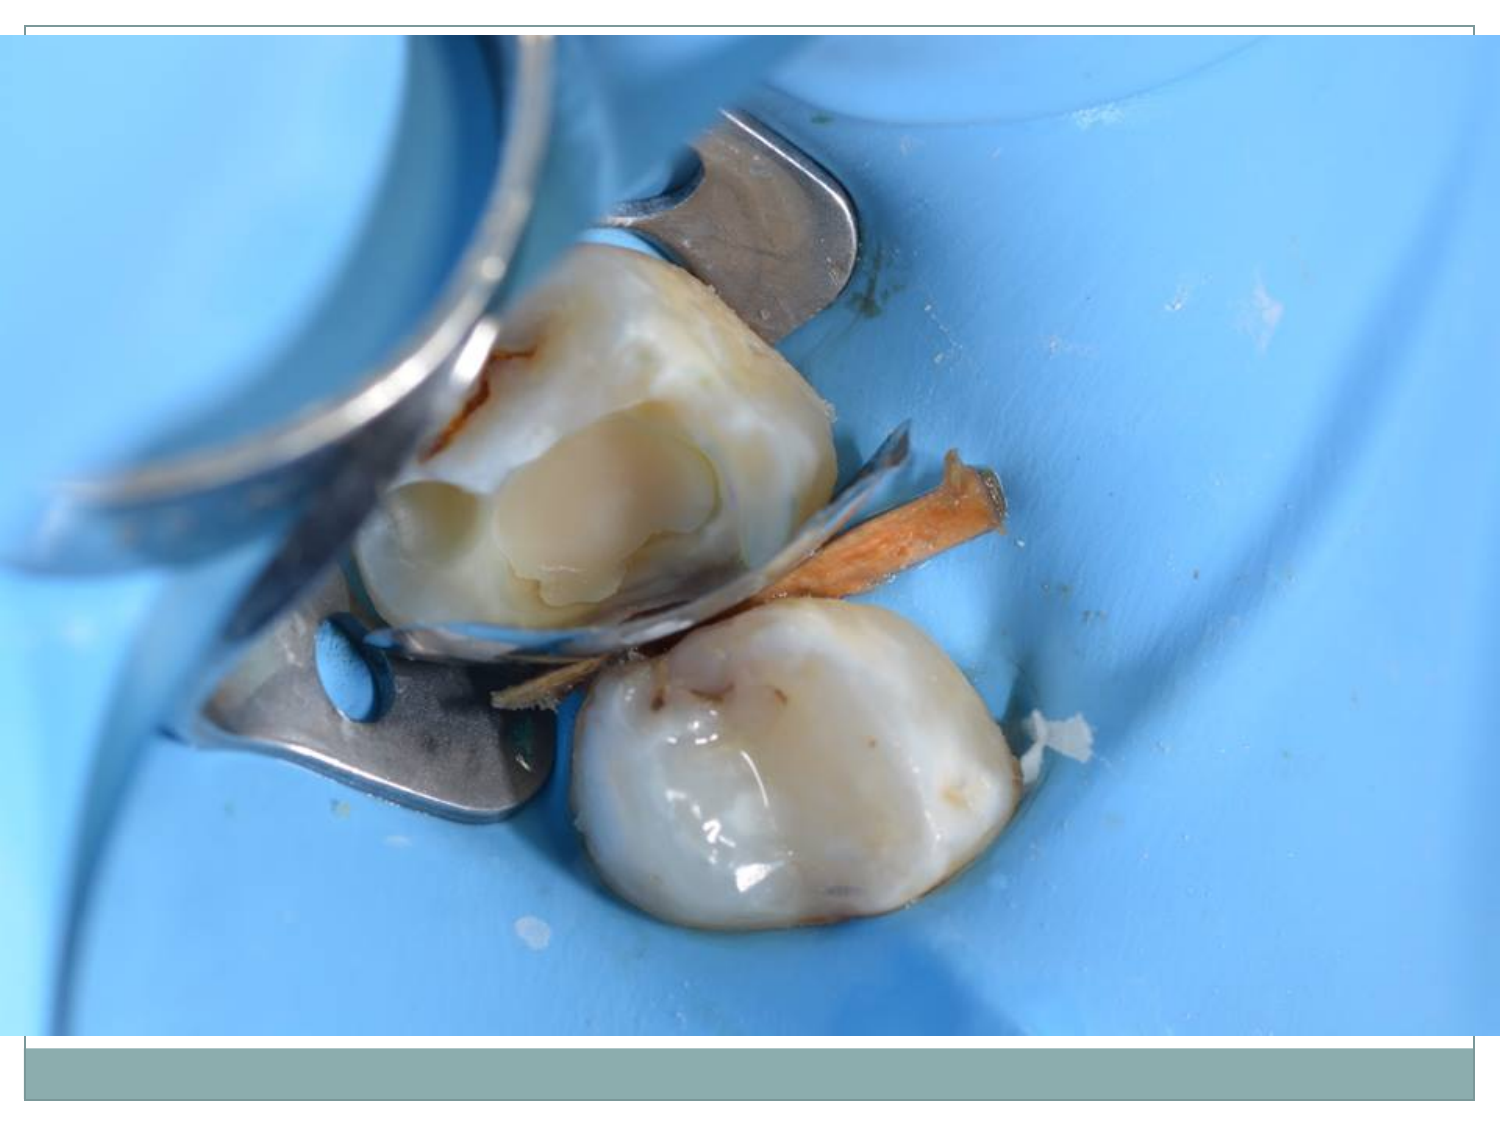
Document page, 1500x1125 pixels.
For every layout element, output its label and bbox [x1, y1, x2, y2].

picture [0, 34, 1500, 1036]
